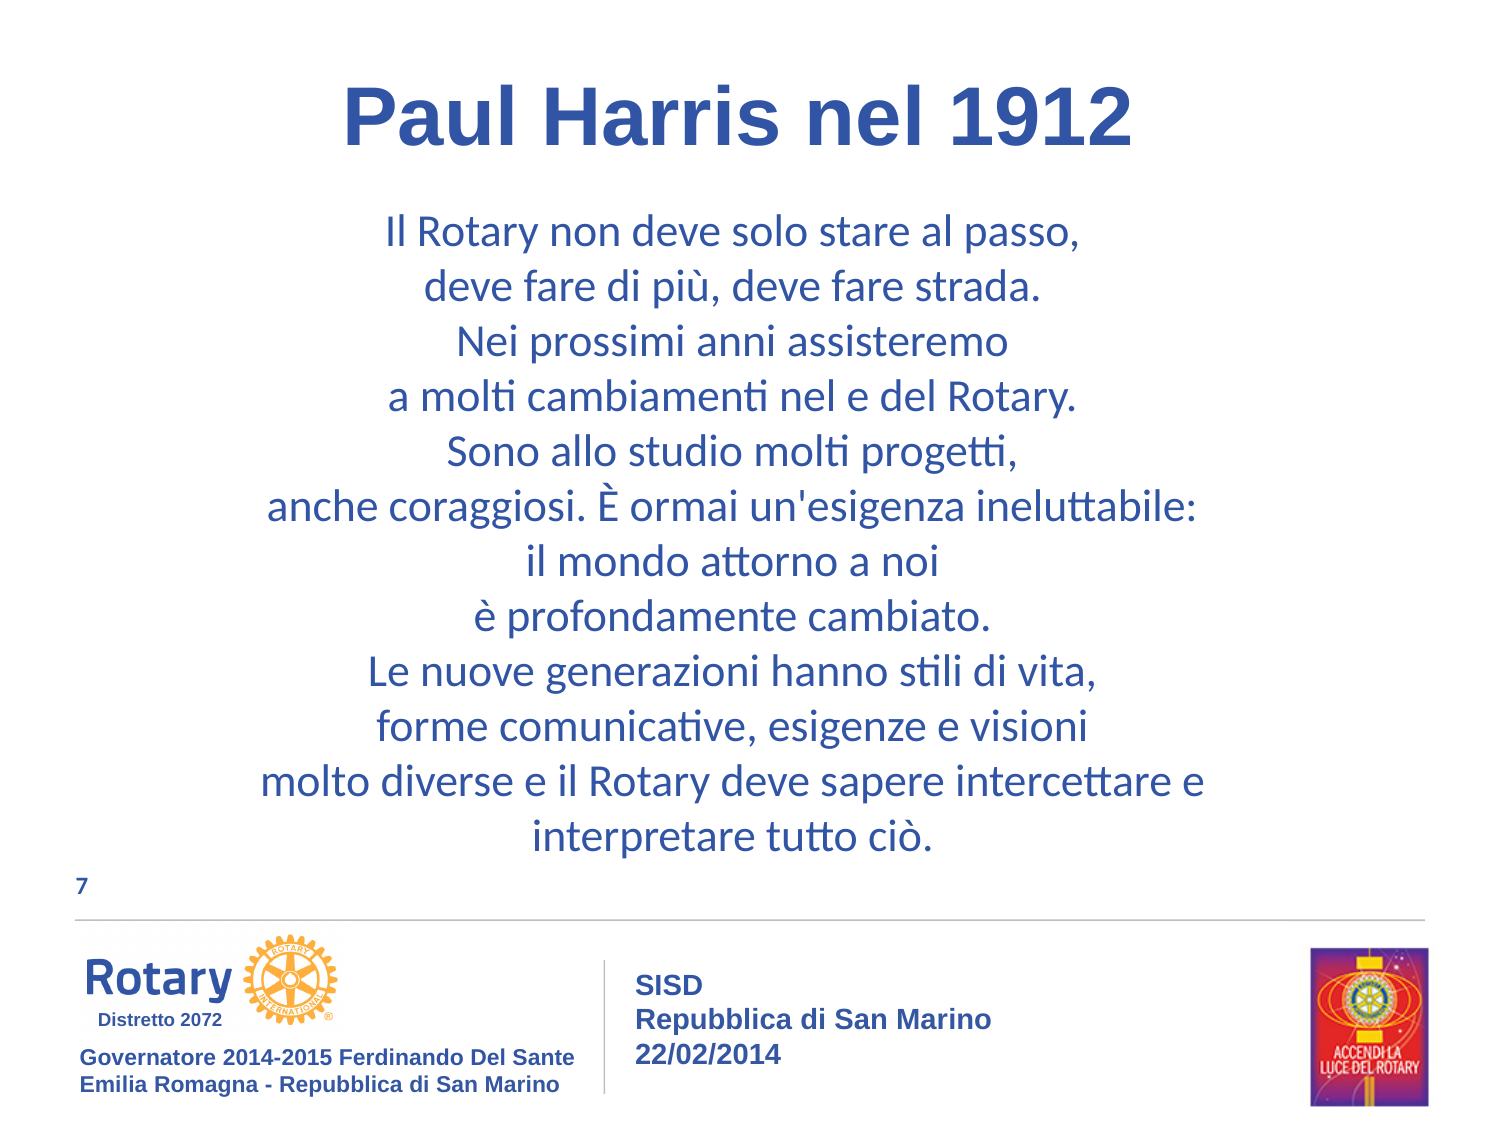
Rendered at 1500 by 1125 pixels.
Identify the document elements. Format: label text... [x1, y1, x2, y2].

text_box Il Rotary non deve solo stare al passo, deve fare di più, deve fare strada. Nei prossimi anni assisteremo a molti cambiamenti nel e del Rotary. Sono allo studio molti progetti, anche coraggiosi. È ormai un'esigenza ineluttabile: il mondo attorno a noi è profondamente cambiato. Le nuove generazioni hanno stili di vita, forme comunicative, esigenze e visioni molto diverse e il Rotary deve sapere intercettare e interpretare tutto ciò. [207, 142, 1258, 1017]
picture [76, 924, 348, 1035]
picture [1297, 924, 1470, 1125]
text_box Paul Harris nel 1912 [112, 54, 1388, 296]
